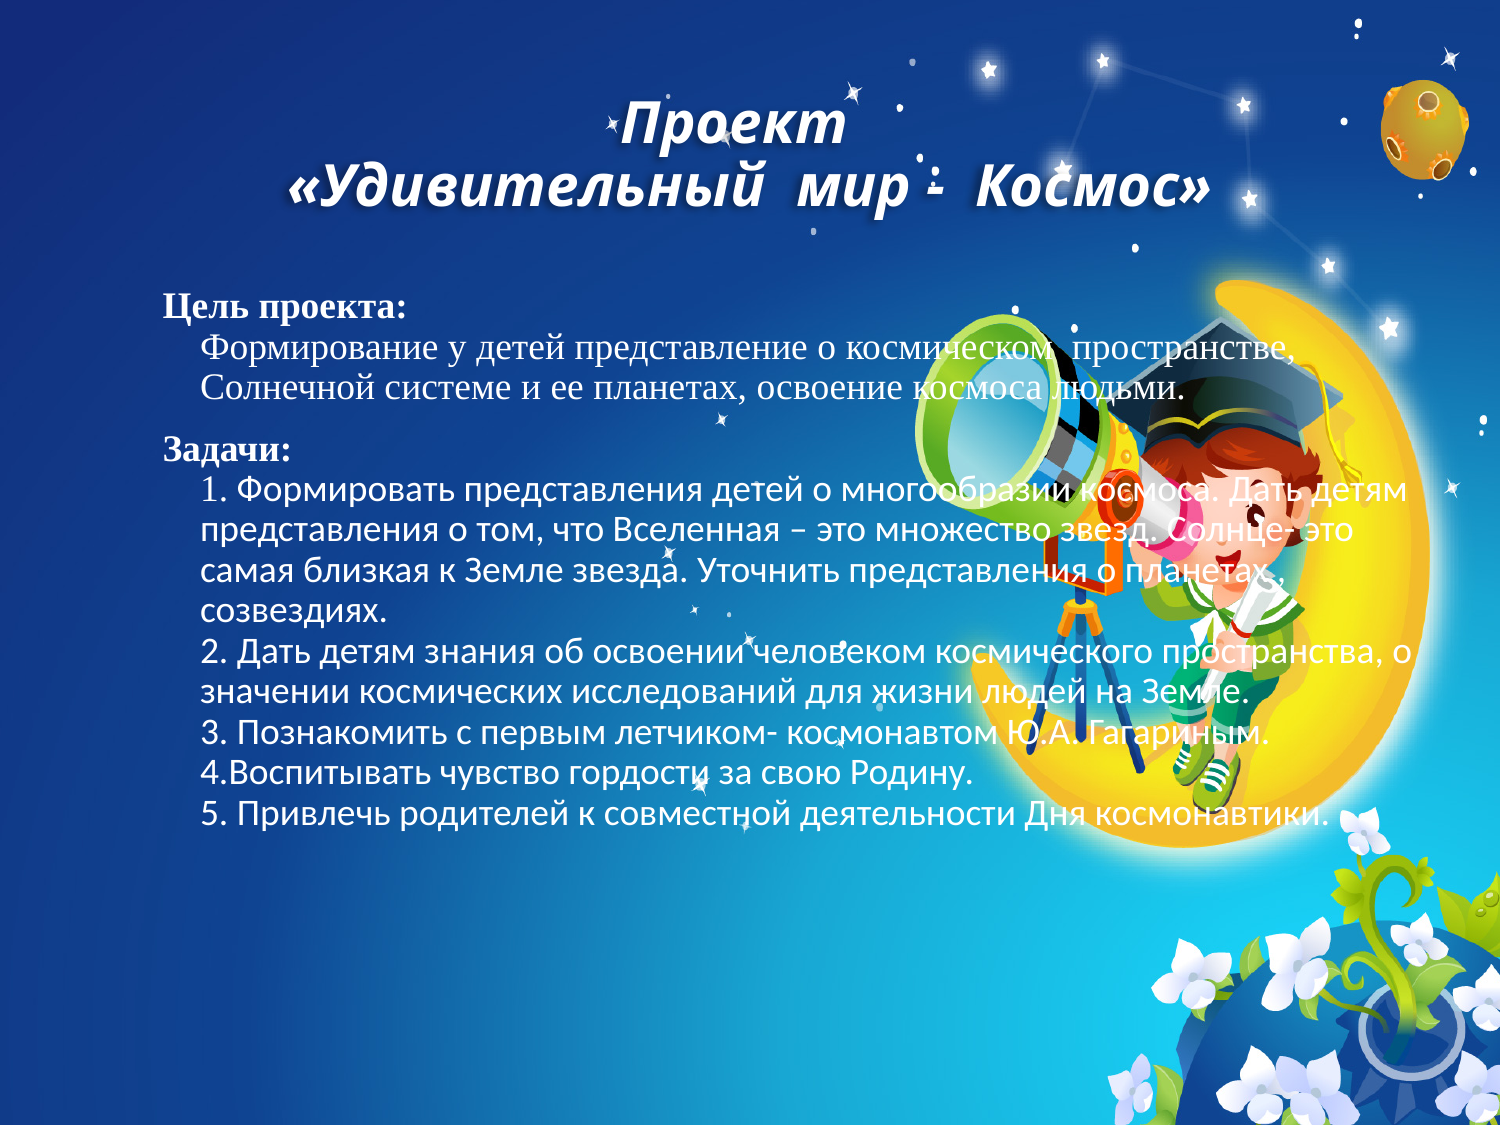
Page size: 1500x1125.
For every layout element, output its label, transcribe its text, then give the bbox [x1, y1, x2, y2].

list Цель проекта: Формирование у детей представление о космическом пространстве, Солнечной системе и ее планетах, освоение космоса людьми. Задачи: 1. Формировать представления детей о многообразии космоса. Дать детям представления о том, что Вселенная – это множество звезд. Солнце- это самая близкая к Земле звезда. Уточнить представления о планетах , созвездиях. 2. Дать детям знания об освоении человеком космического пространства, о значении космических исследований для жизни людей на Земле. 3. Познакомить с первым летчиком- космонавтом Ю.А. Гагариным. 4.Воспитывать чувство гордости за свою Родину. 5. Привлечь родителей к совместной деятельности Дня космонавтики. [147, 278, 1442, 993]
picture [0, 0, 1500, 1125]
title Проект «Удивительный мир - Космос» [102, 59, 1398, 278]
